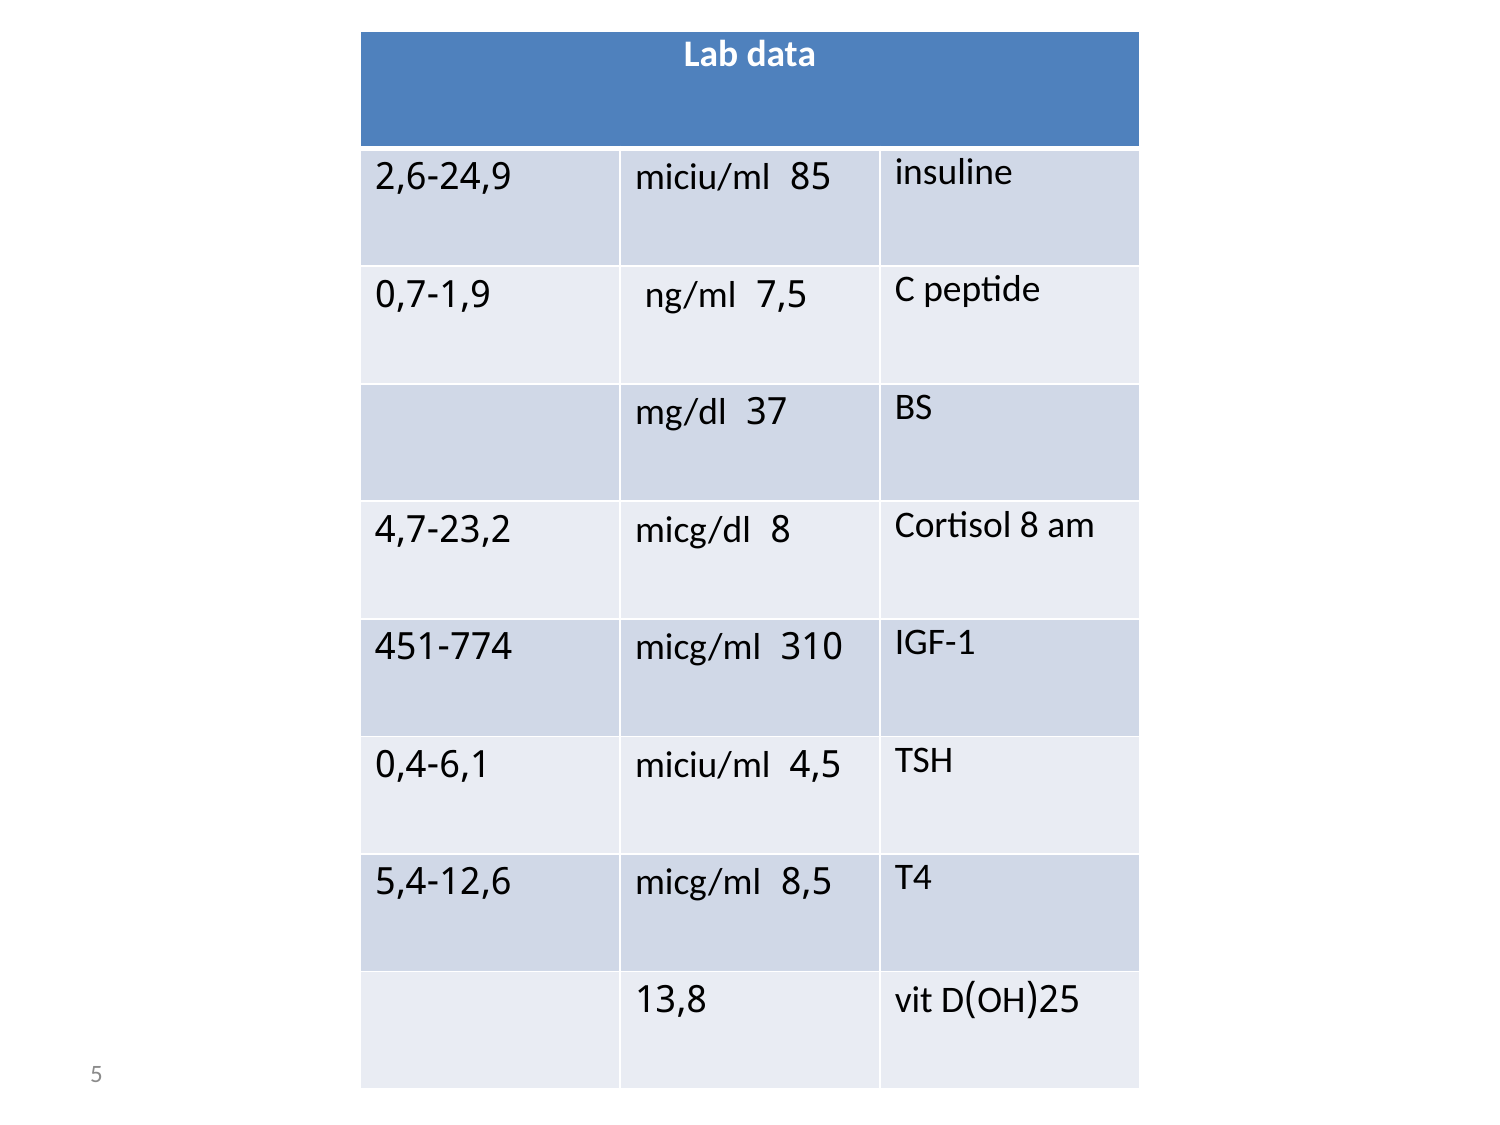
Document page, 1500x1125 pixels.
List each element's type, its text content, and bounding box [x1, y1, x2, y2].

table_cell 2,6-24,9 [361, 151, 619, 265]
table_cell [361, 385, 619, 500]
table_cell TSH [881, 737, 1139, 853]
table_cell insuline [881, 151, 1139, 265]
table_cell 310 micg/ml [621, 620, 879, 736]
table_cell Cortisol 8 am [881, 502, 1139, 618]
table_cell BS [881, 385, 1139, 500]
table_cell 13,8 [621, 972, 879, 1088]
slide_number 5 [75, 1042, 425, 1103]
table_cell 85 miciu/ml [621, 151, 879, 265]
table_cell 0,4-6,1 [361, 737, 619, 853]
table_cell [361, 972, 619, 1088]
table_cell 5,4-12,6 [361, 855, 619, 971]
table_cell 8 micg/dl [621, 502, 879, 618]
table_cell T4 [881, 855, 1139, 971]
table_cell 451-774 [361, 620, 619, 736]
table_cell 4,7-23,2 [361, 502, 619, 618]
table_cell 4,5 miciu/ml [621, 737, 879, 853]
table_cell C peptide [881, 267, 1139, 383]
table_cell 37 mg/dl [621, 385, 879, 500]
table_cell 8,5 micg/ml [621, 855, 879, 971]
table_cell 25(OH)vit D [881, 972, 1139, 1088]
table_cell 0,7-1,9 [361, 267, 619, 383]
table_header Lab data [361, 32, 1139, 146]
table_cell 7,5 ng/ml [621, 267, 879, 383]
table_cell IGF-1 [881, 620, 1139, 736]
